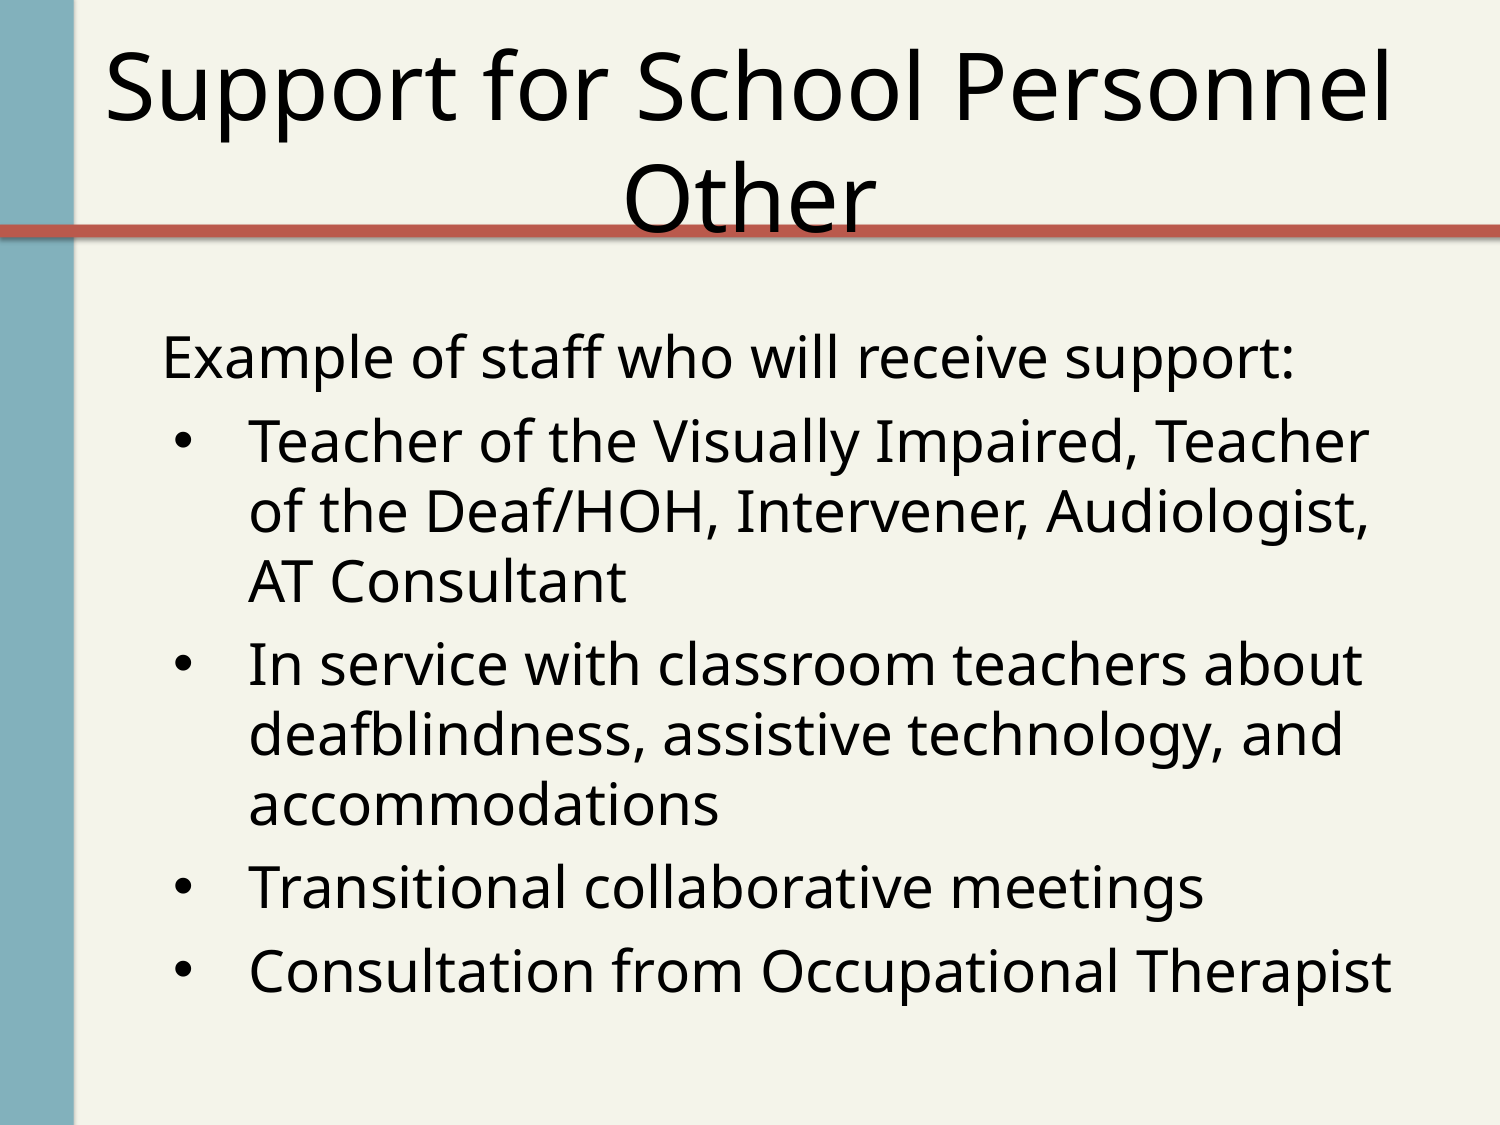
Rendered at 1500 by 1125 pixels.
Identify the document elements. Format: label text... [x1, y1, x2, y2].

title Support for School Personnel Other [75, 45, 1425, 233]
picture [0, 0, 1500, 1125]
list Example of staff who will receive support: Teacher of the Visually Impaired, Teacher of the Deaf/HOH, Intervener, Audiologist, AT Consultant In­ service with classroom teachers about deaf­blindness, assistive technology, and accommodations Transitional collaborative meetings Consultation from Occupational Therapist [146, 305, 1425, 1047]
